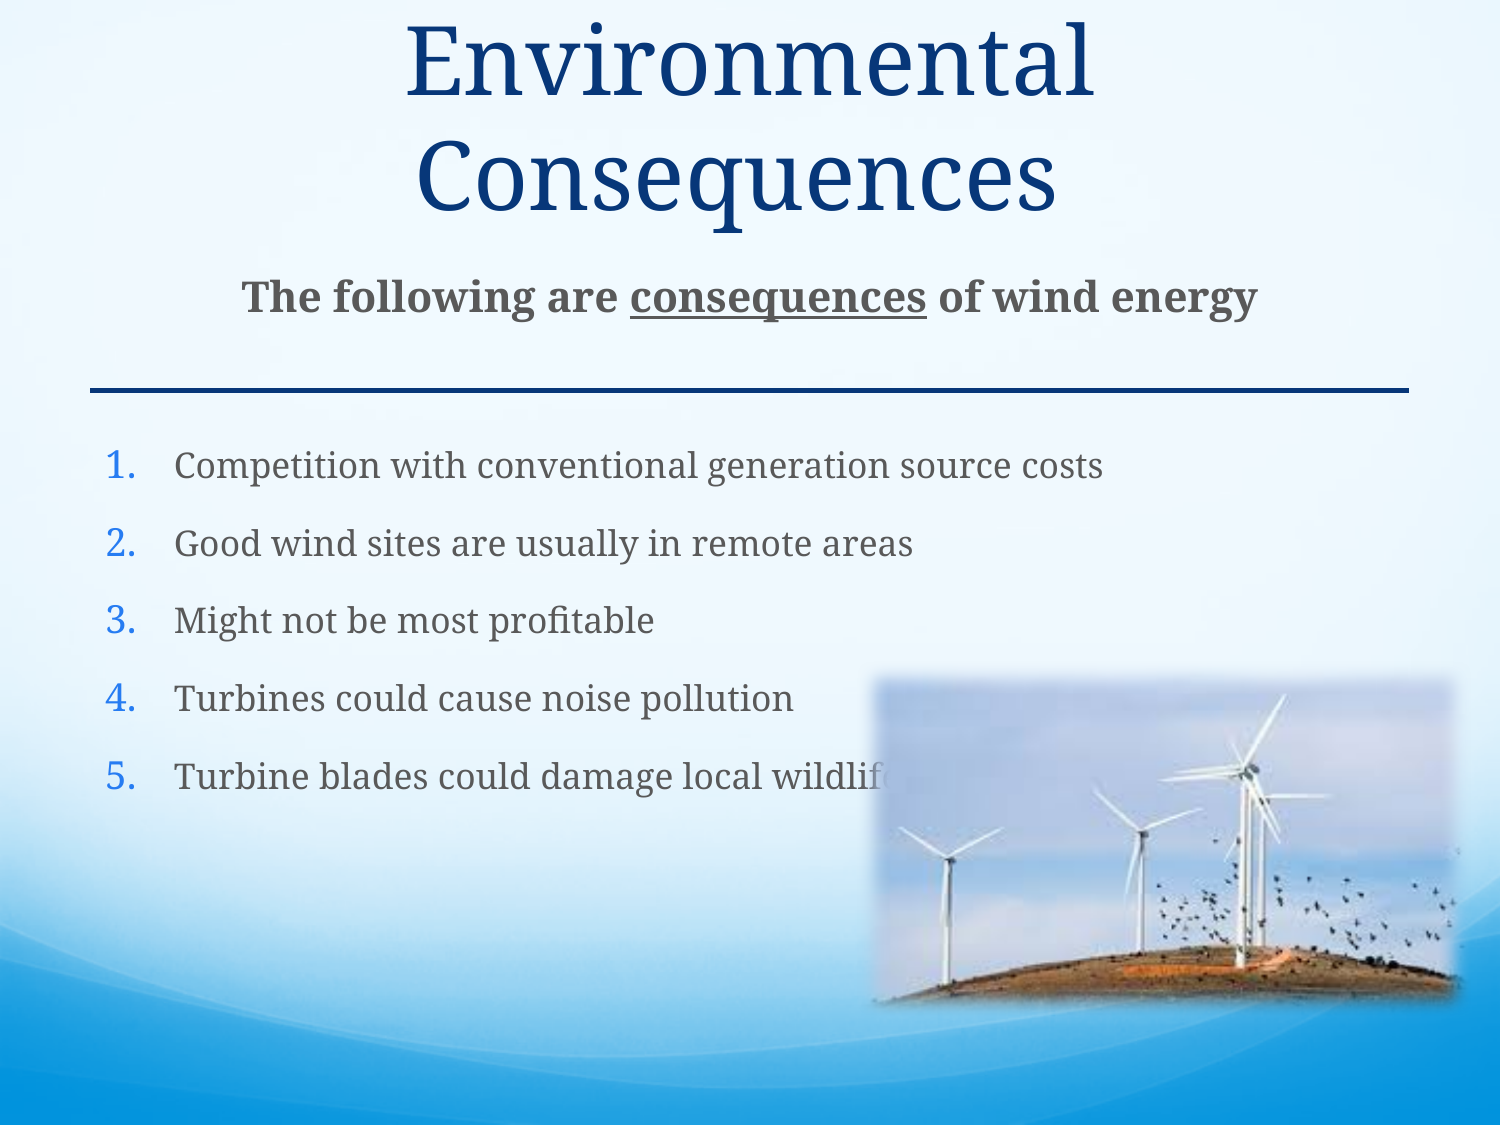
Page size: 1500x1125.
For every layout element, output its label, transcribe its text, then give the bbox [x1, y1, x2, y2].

list The following are consequences of wind energy Competition with conventional generation source costs Good wind sites are usually in remote areas Might not be most profitable Turbines could cause noise pollution Turbine blades could damage local wildlife [90, 399, 1410, 975]
list The following are consequences of wind energy Competition with conventional generation source costs Good wind sites are usually in remote areas Might not be most profitable Turbines could cause noise pollution Turbine blades could damage local wildlife [90, 262, 1410, 388]
picture [856, 659, 1472, 1018]
title Environmental Consequences [90, 17, 1410, 237]
